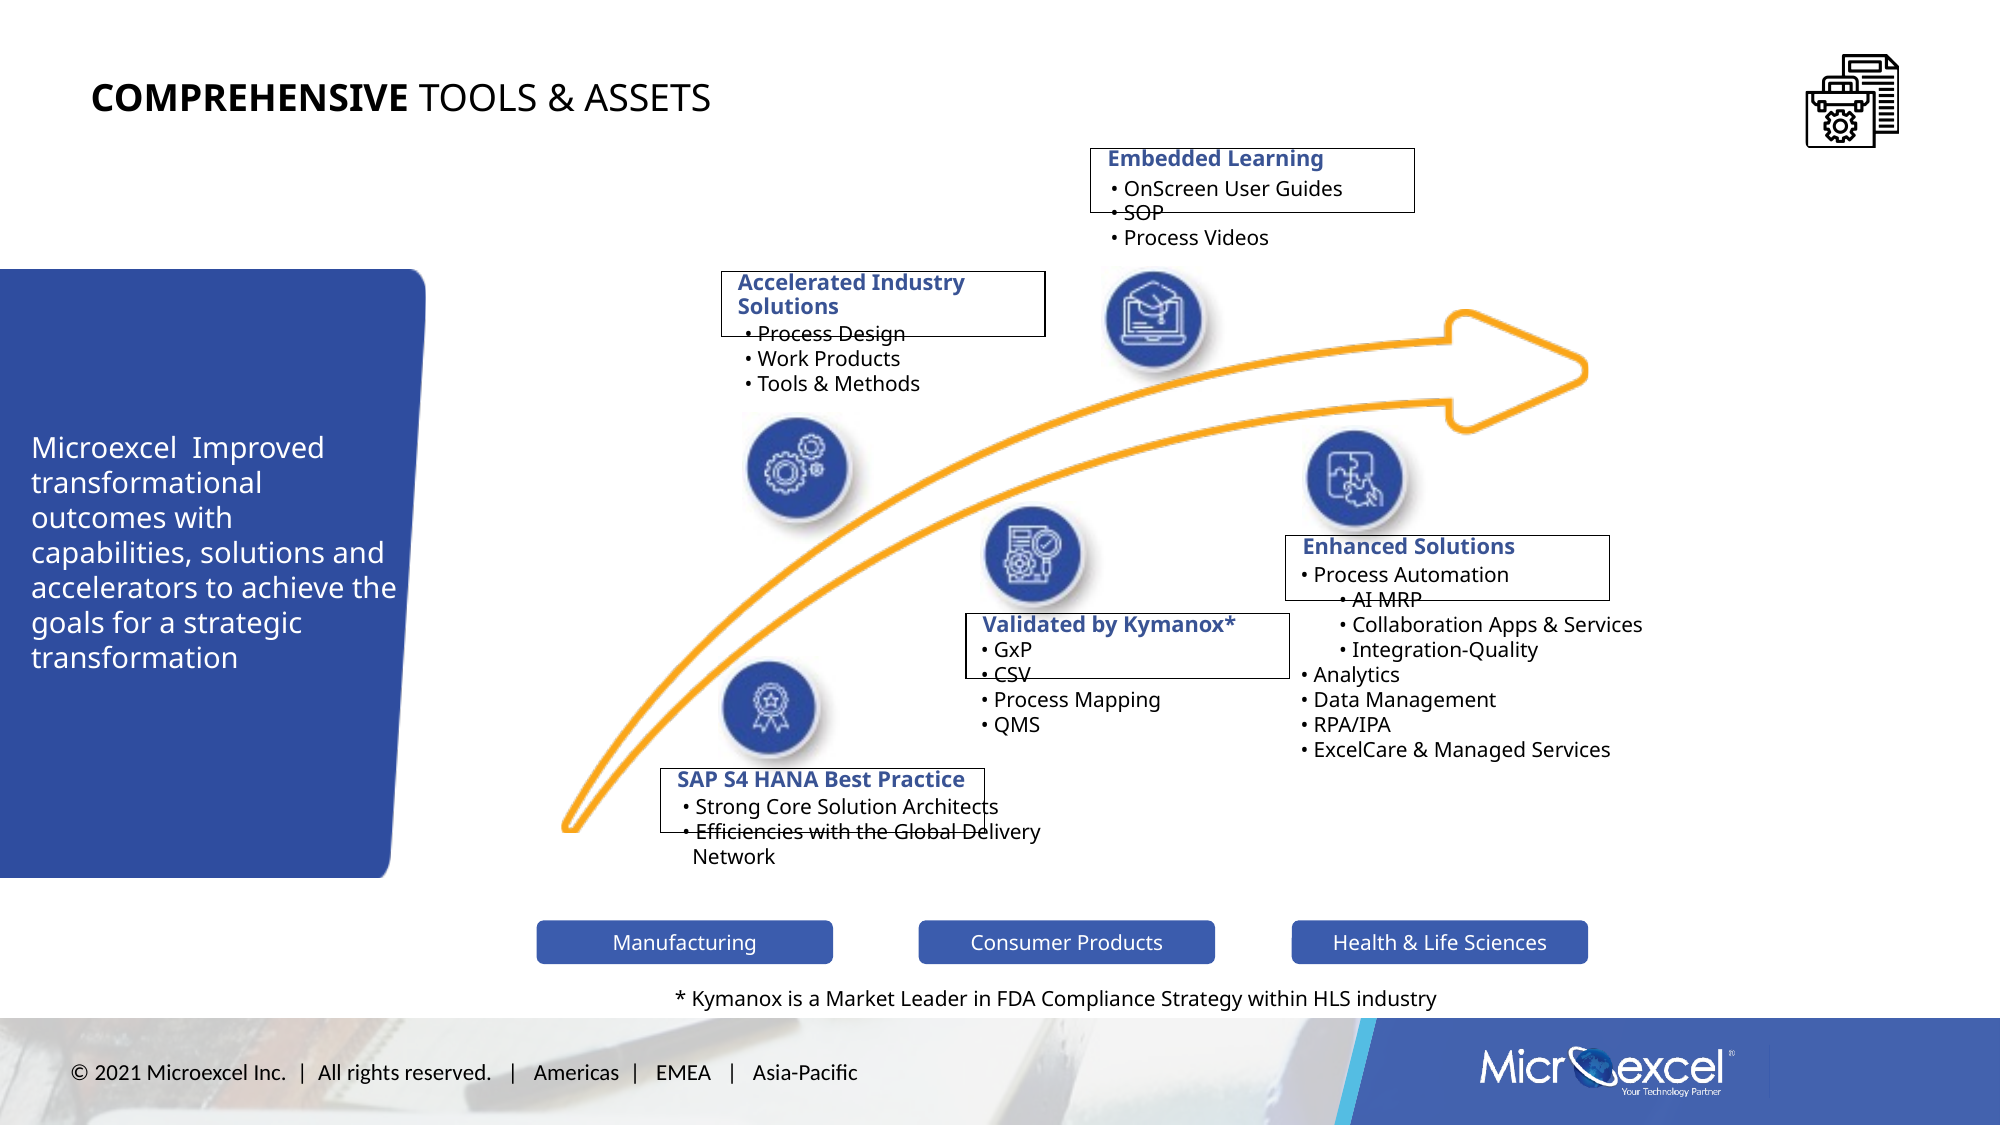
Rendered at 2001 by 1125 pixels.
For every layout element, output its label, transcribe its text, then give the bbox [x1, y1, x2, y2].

picture [561, 266, 1589, 833]
text_box Embedded Learning [1090, 148, 1415, 213]
text_box COMPREHENSIVE TOOLS & ASSETS [75, 71, 839, 127]
text_box * Kymanox is a Market Leader in FDA Compliance Strategy within HLS industry [660, 978, 1541, 1019]
text_box Enhanced Solutions [1589, 535, 1610, 554]
text_box Manufacturing [535, 919, 835, 966]
text_box Health & Life Sciences [1290, 919, 1590, 966]
picture [1480, 1046, 1735, 1097]
text_box • OnScreen User Guides • SOP • Process Videos [1095, 167, 1380, 258]
text_box • Strong Core Solution Architects • Efficiencies with the Global Delivery Network [667, 833, 1062, 876]
text_box • Process Automation • AI MRP • Collaboration Apps & Services • Integration-Quality • Analytics • Data Management • RPA/IPA • ExcelCare & Managed Services [1589, 554, 1706, 769]
picture [1805, 54, 1899, 148]
text_box Accelerated Industry Solutions [721, 271, 1046, 309]
picture [0, 269, 426, 878]
text_box Consumer Products [917, 919, 1217, 966]
